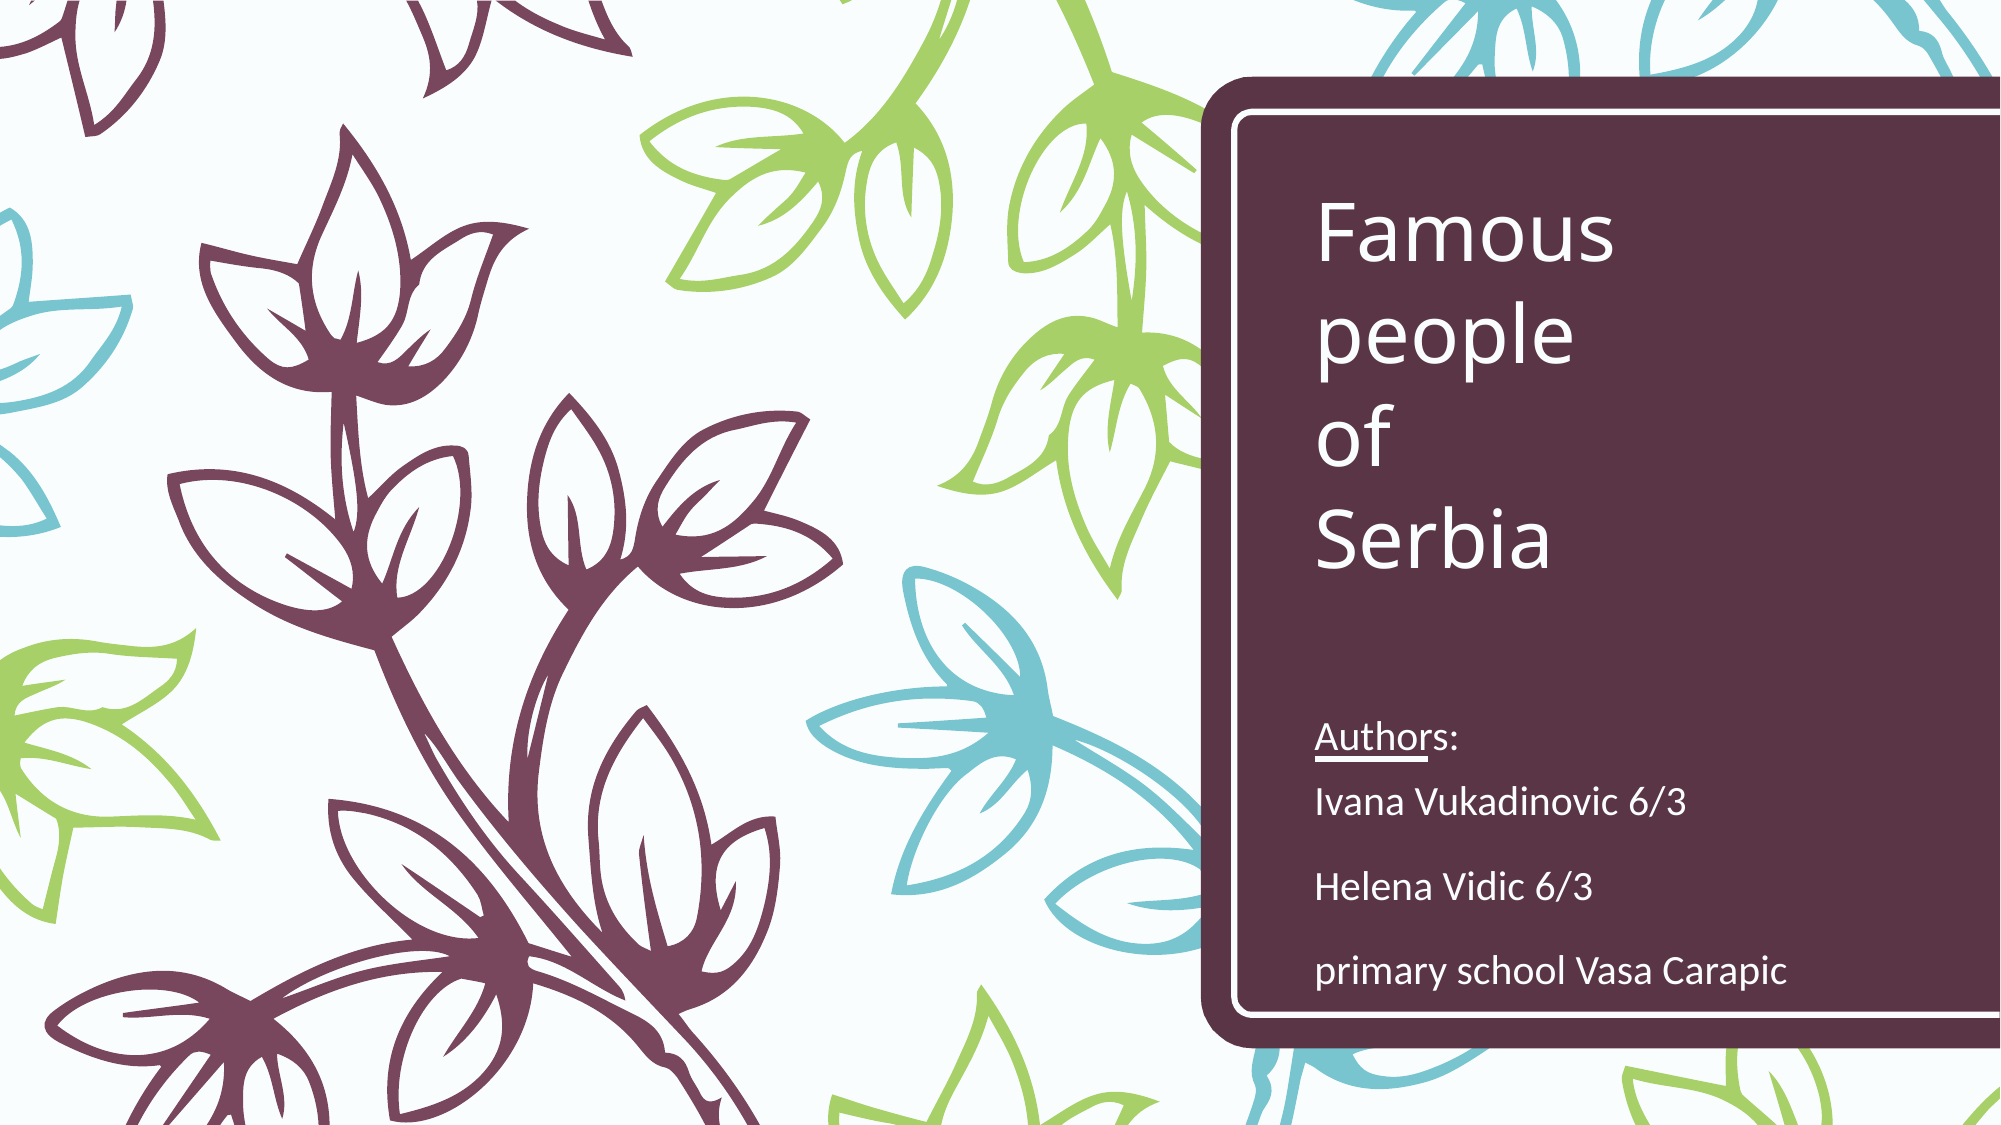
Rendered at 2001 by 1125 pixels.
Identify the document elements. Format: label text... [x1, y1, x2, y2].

subtitle Authors: Ivana Vukadinovic 6/3 Helena Vidic 6/3 primary school Vasa Carapic [1299, 686, 1922, 983]
title Famous people of Serbia [1299, 167, 1922, 686]
